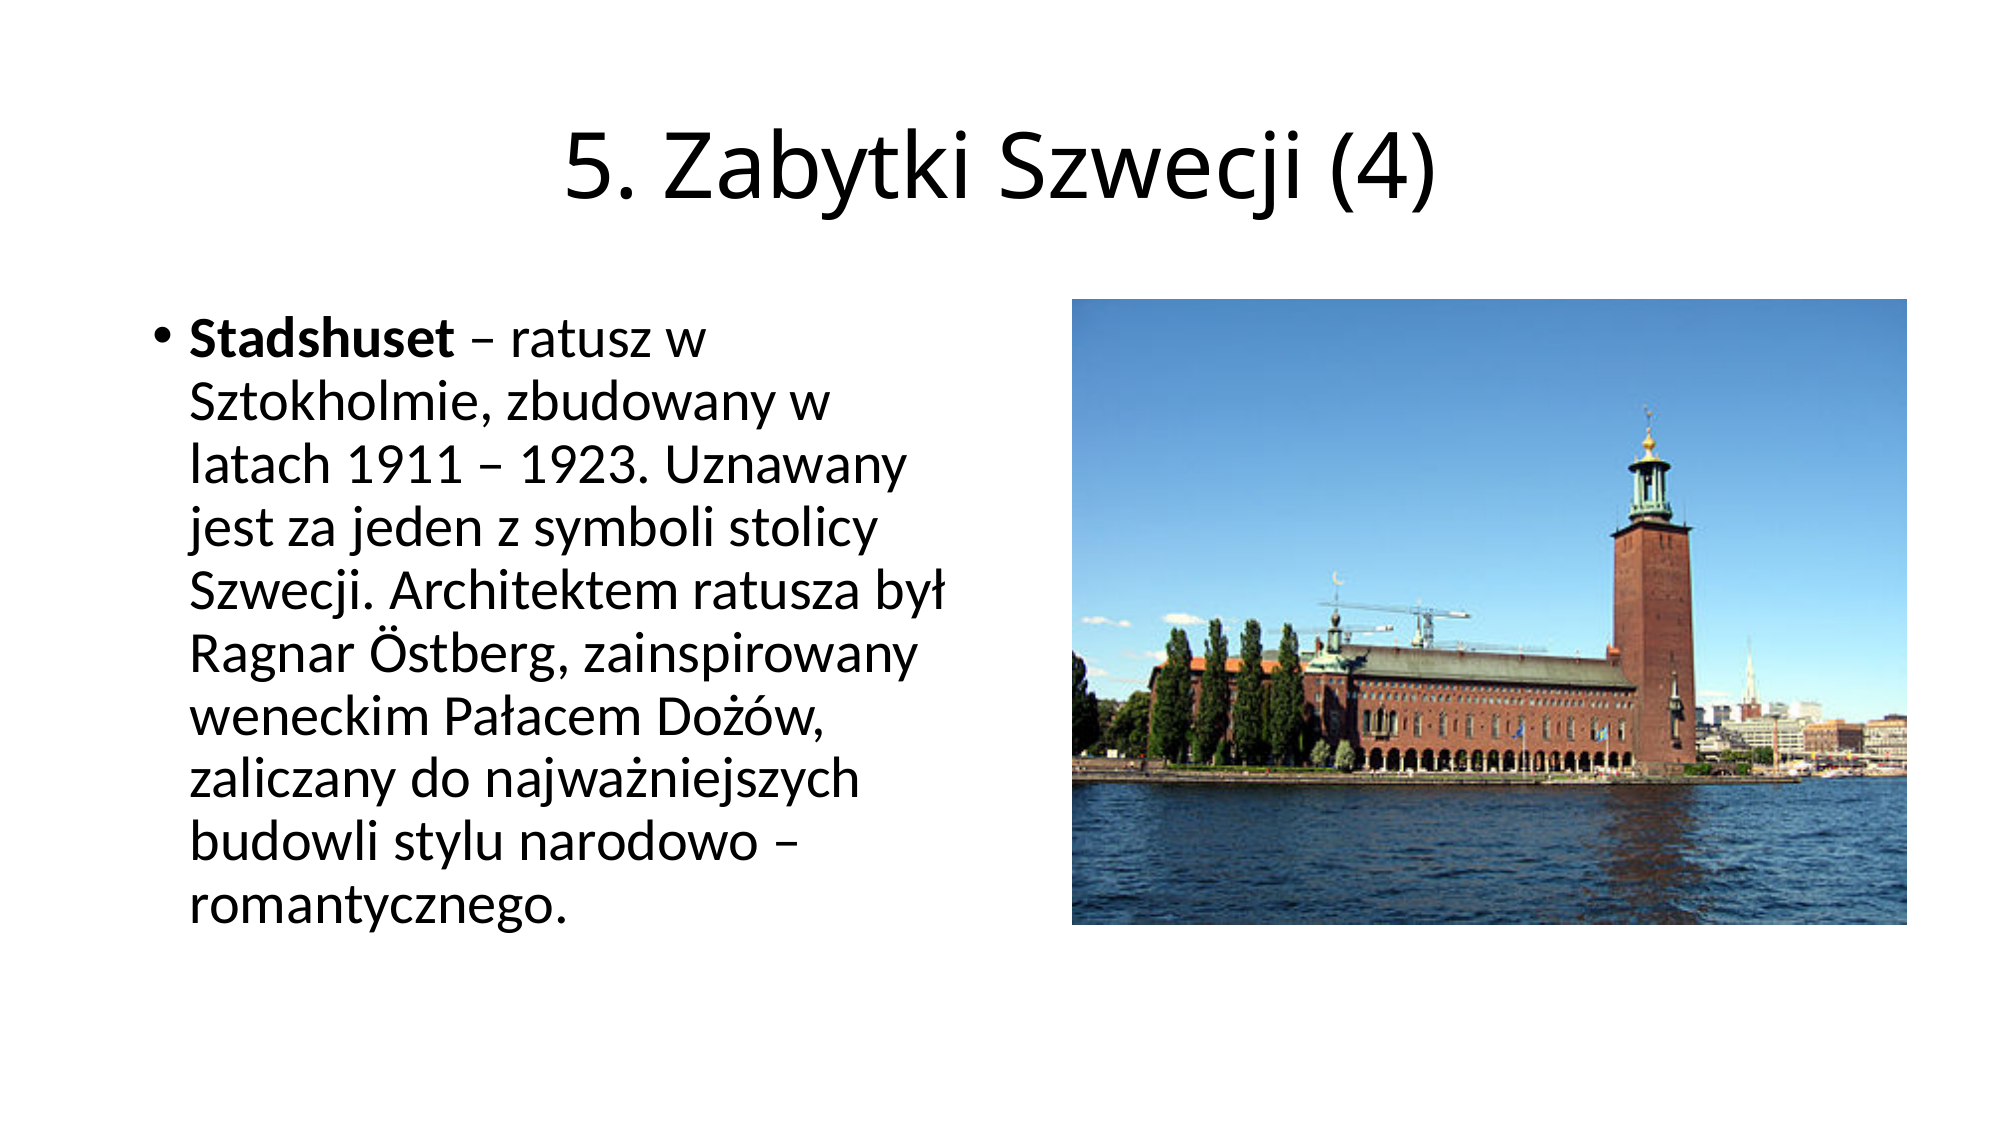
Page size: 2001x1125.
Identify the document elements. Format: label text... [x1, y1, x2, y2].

title 5. Zabytki Szwecji (4) [137, 59, 1863, 278]
list Stadshuset – ratusz w Sztokholmie, zbudowany w latach 1911 – 1923. Uznawany jest za jeden z symboli stolicy Szwecji. Architektem ratusza był Ragnar Östberg, zainspirowany weneckim Pałacem Dożów, zaliczany do najważniejszych budowli stylu narodowo – romantycznego. [137, 299, 988, 1014]
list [1072, 299, 1907, 925]
